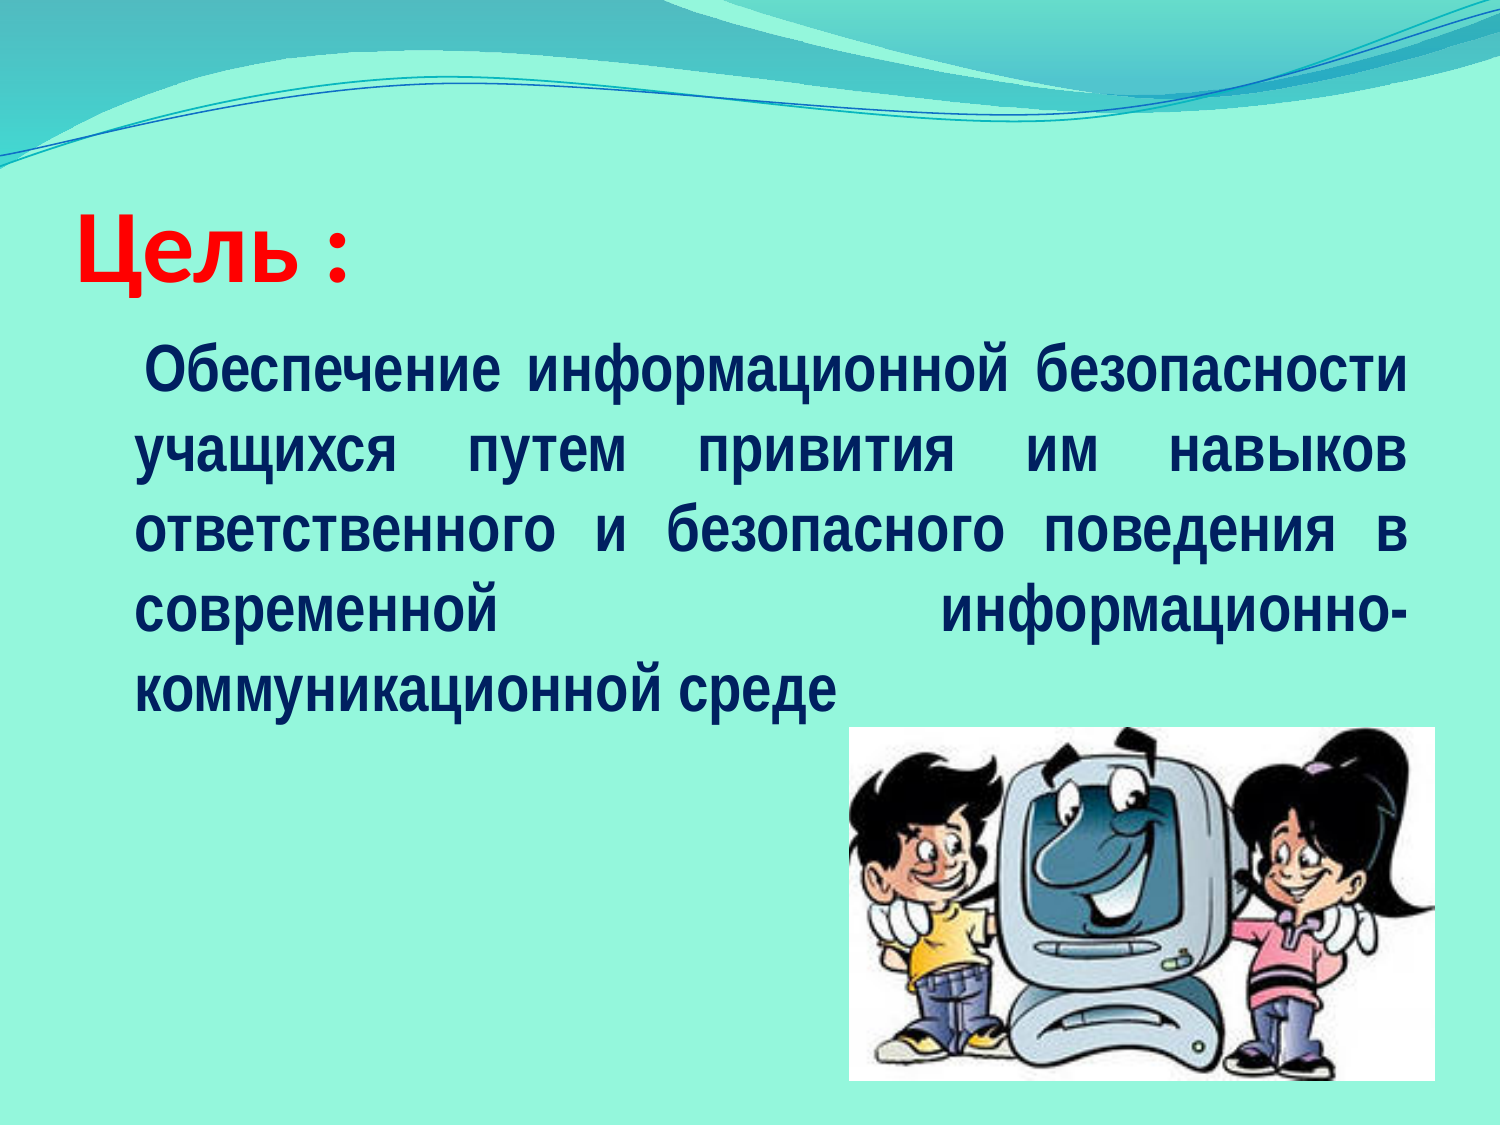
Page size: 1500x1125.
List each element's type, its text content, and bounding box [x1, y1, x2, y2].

picture [848, 727, 1435, 1081]
list Обеспечение информационной безопасности учащихся путем привития им навыков ответственного и безопасного поведения в современной информационно-коммуникационной среде [75, 317, 1425, 1038]
title Цель : [75, 115, 1425, 303]
